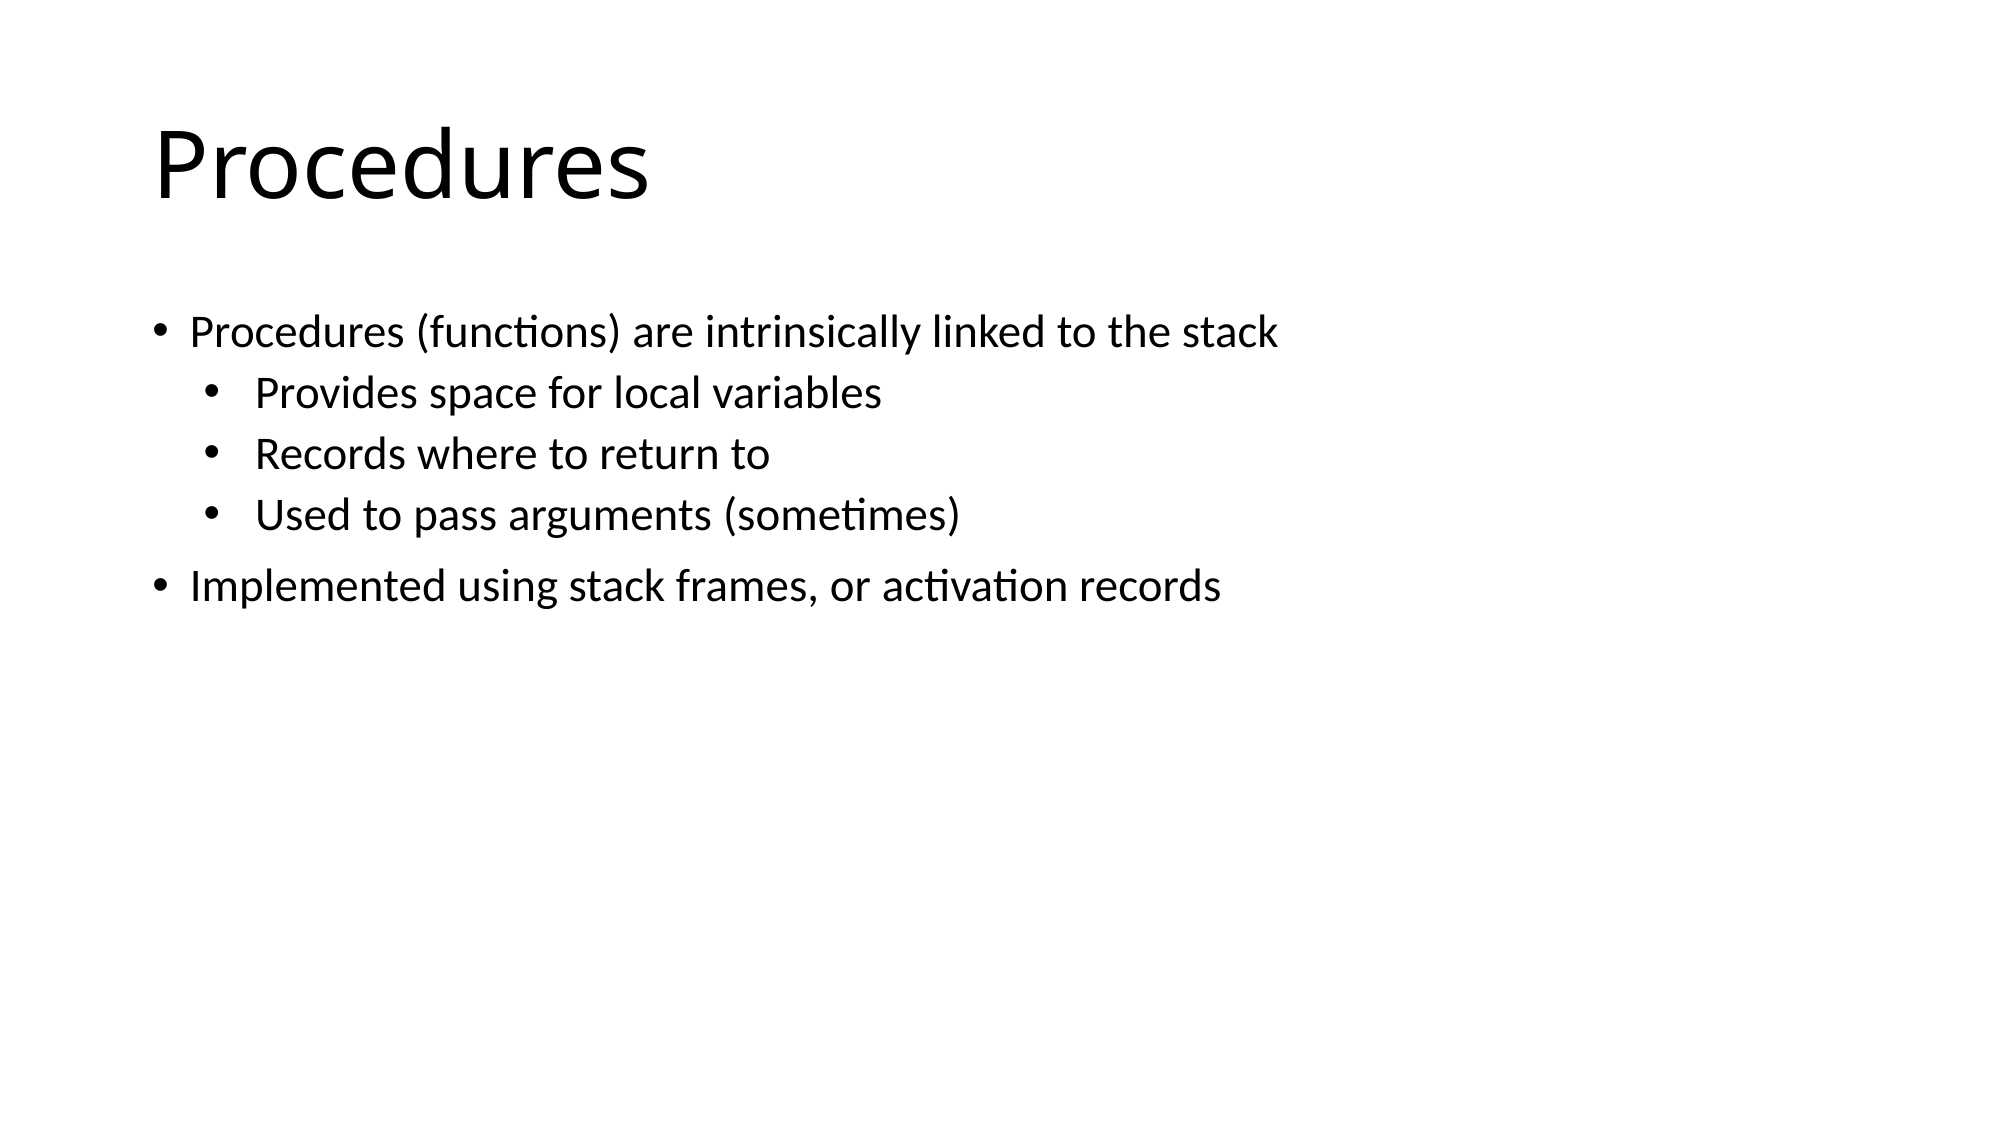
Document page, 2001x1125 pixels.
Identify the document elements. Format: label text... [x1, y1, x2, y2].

title Procedures [137, 59, 1863, 278]
list Procedures (functions) are intrinsically linked to the stack Provides space for local variables Records where to return to Used to pass arguments (sometimes) Implemented using stack frames, or activation records [137, 299, 1863, 1014]
